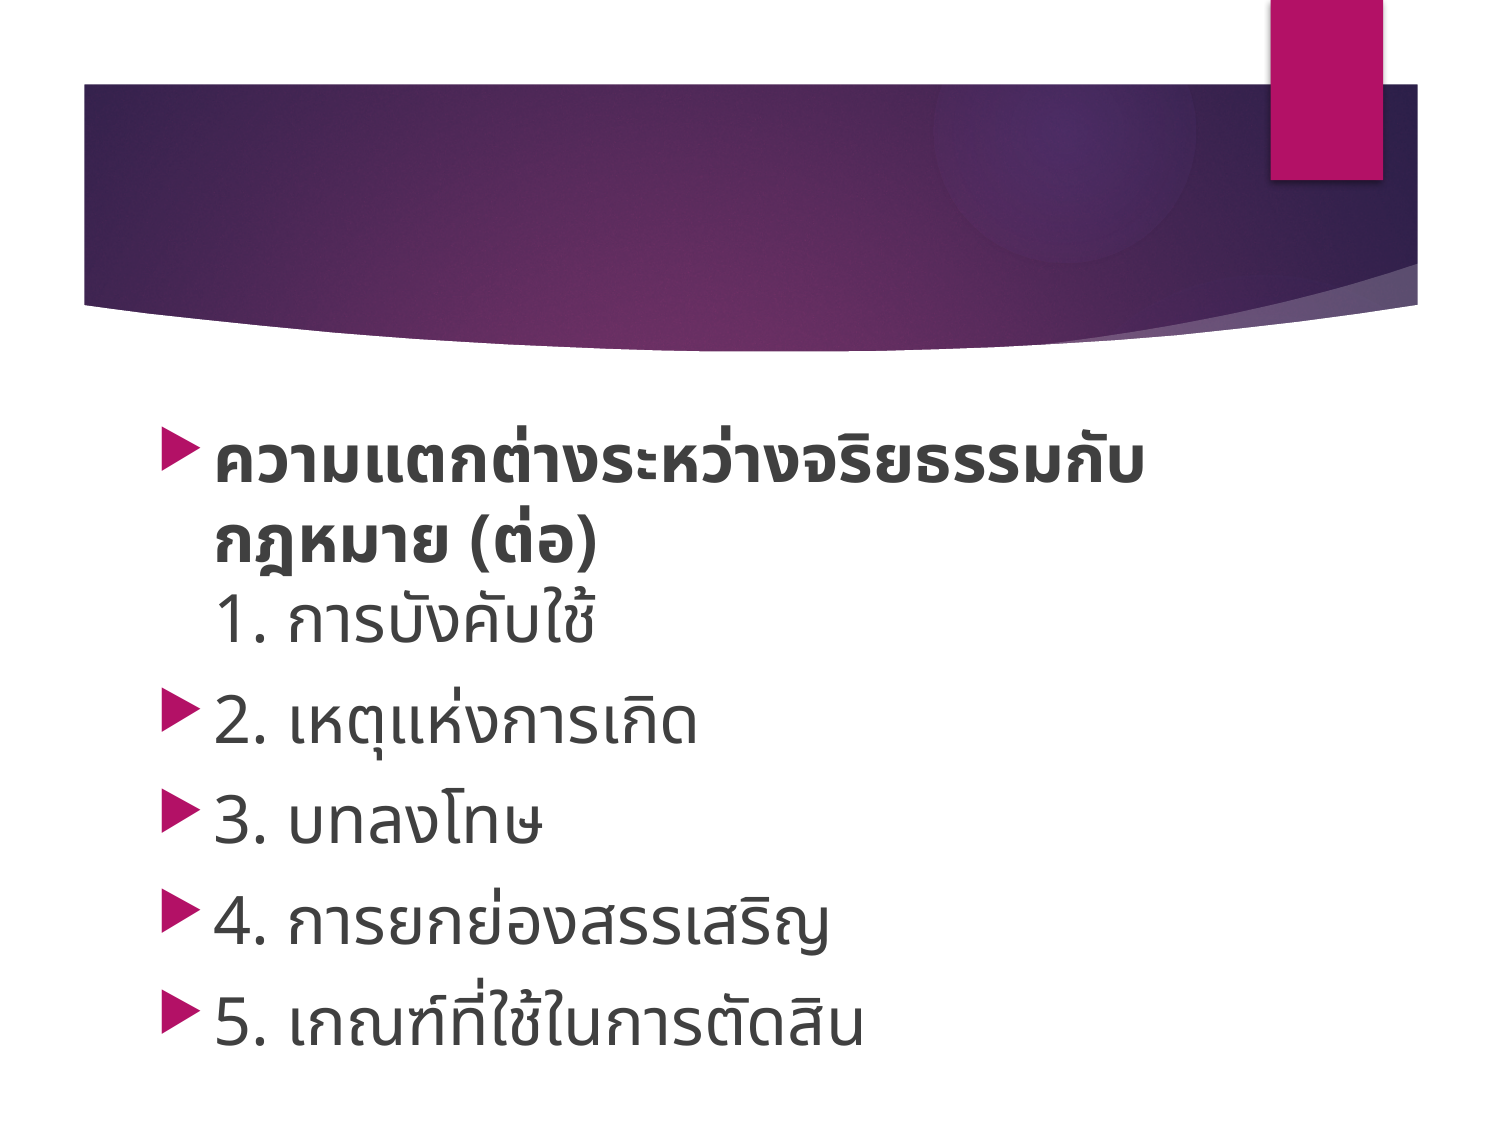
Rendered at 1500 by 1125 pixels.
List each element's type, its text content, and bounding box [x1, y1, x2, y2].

list ความแตกต่างระหว่างจริยธรรมกับกฎหมาย (ต่อ) 1. การบังคับใช้ 2. เหตุแห่งการเกิด 3. บทลงโทษ 4. การยกย่องสรรเสริญ 5. เกณฑ์ที่ใช้ในการตัดสิน [141, 408, 1183, 988]
